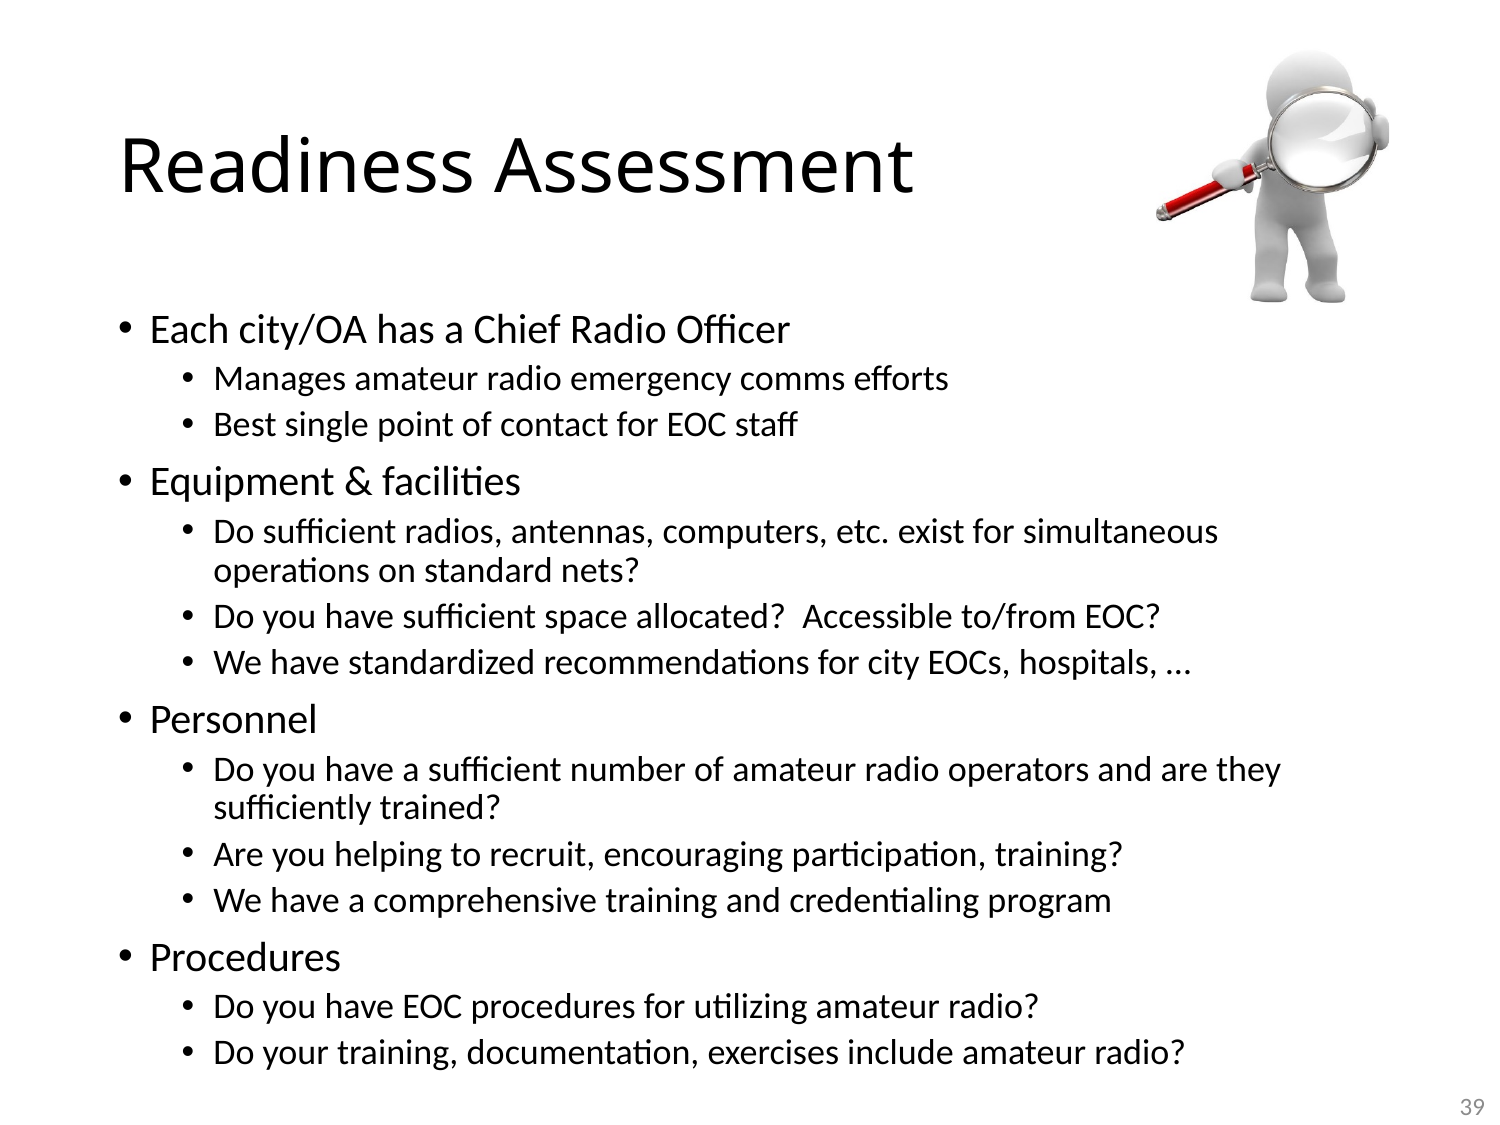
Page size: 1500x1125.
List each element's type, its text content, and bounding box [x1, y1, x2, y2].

slide_number 39 [1162, 1086, 1500, 1125]
title Readiness Assessment [103, 59, 1156, 278]
list Each city/OA has a Chief Radio Officer Manages amateur radio emergency comms efforts Best single point of contact for EOC staff Equipment & facilities Do sufficient radios, antennas, computers, etc. exist for simultaneous operations on standard nets? Do you have sufficient space allocated? Accessible to/from EOC? We have standardized recommendations for city EOCs, hospitals, … Personnel Do you have a sufficient number of amateur radio operators and are they sufficiently trained? Are you helping to recruit, encouraging participation, training? We have a comprehensive training and credentialing program Procedures Do you have EOC procedures for utilizing amateur radio? Do your training, documentation, exercises include amateur radio? [103, 299, 1397, 1088]
picture [1156, 48, 1390, 305]
title Readiness Assessment [1390, 59, 1397, 278]
